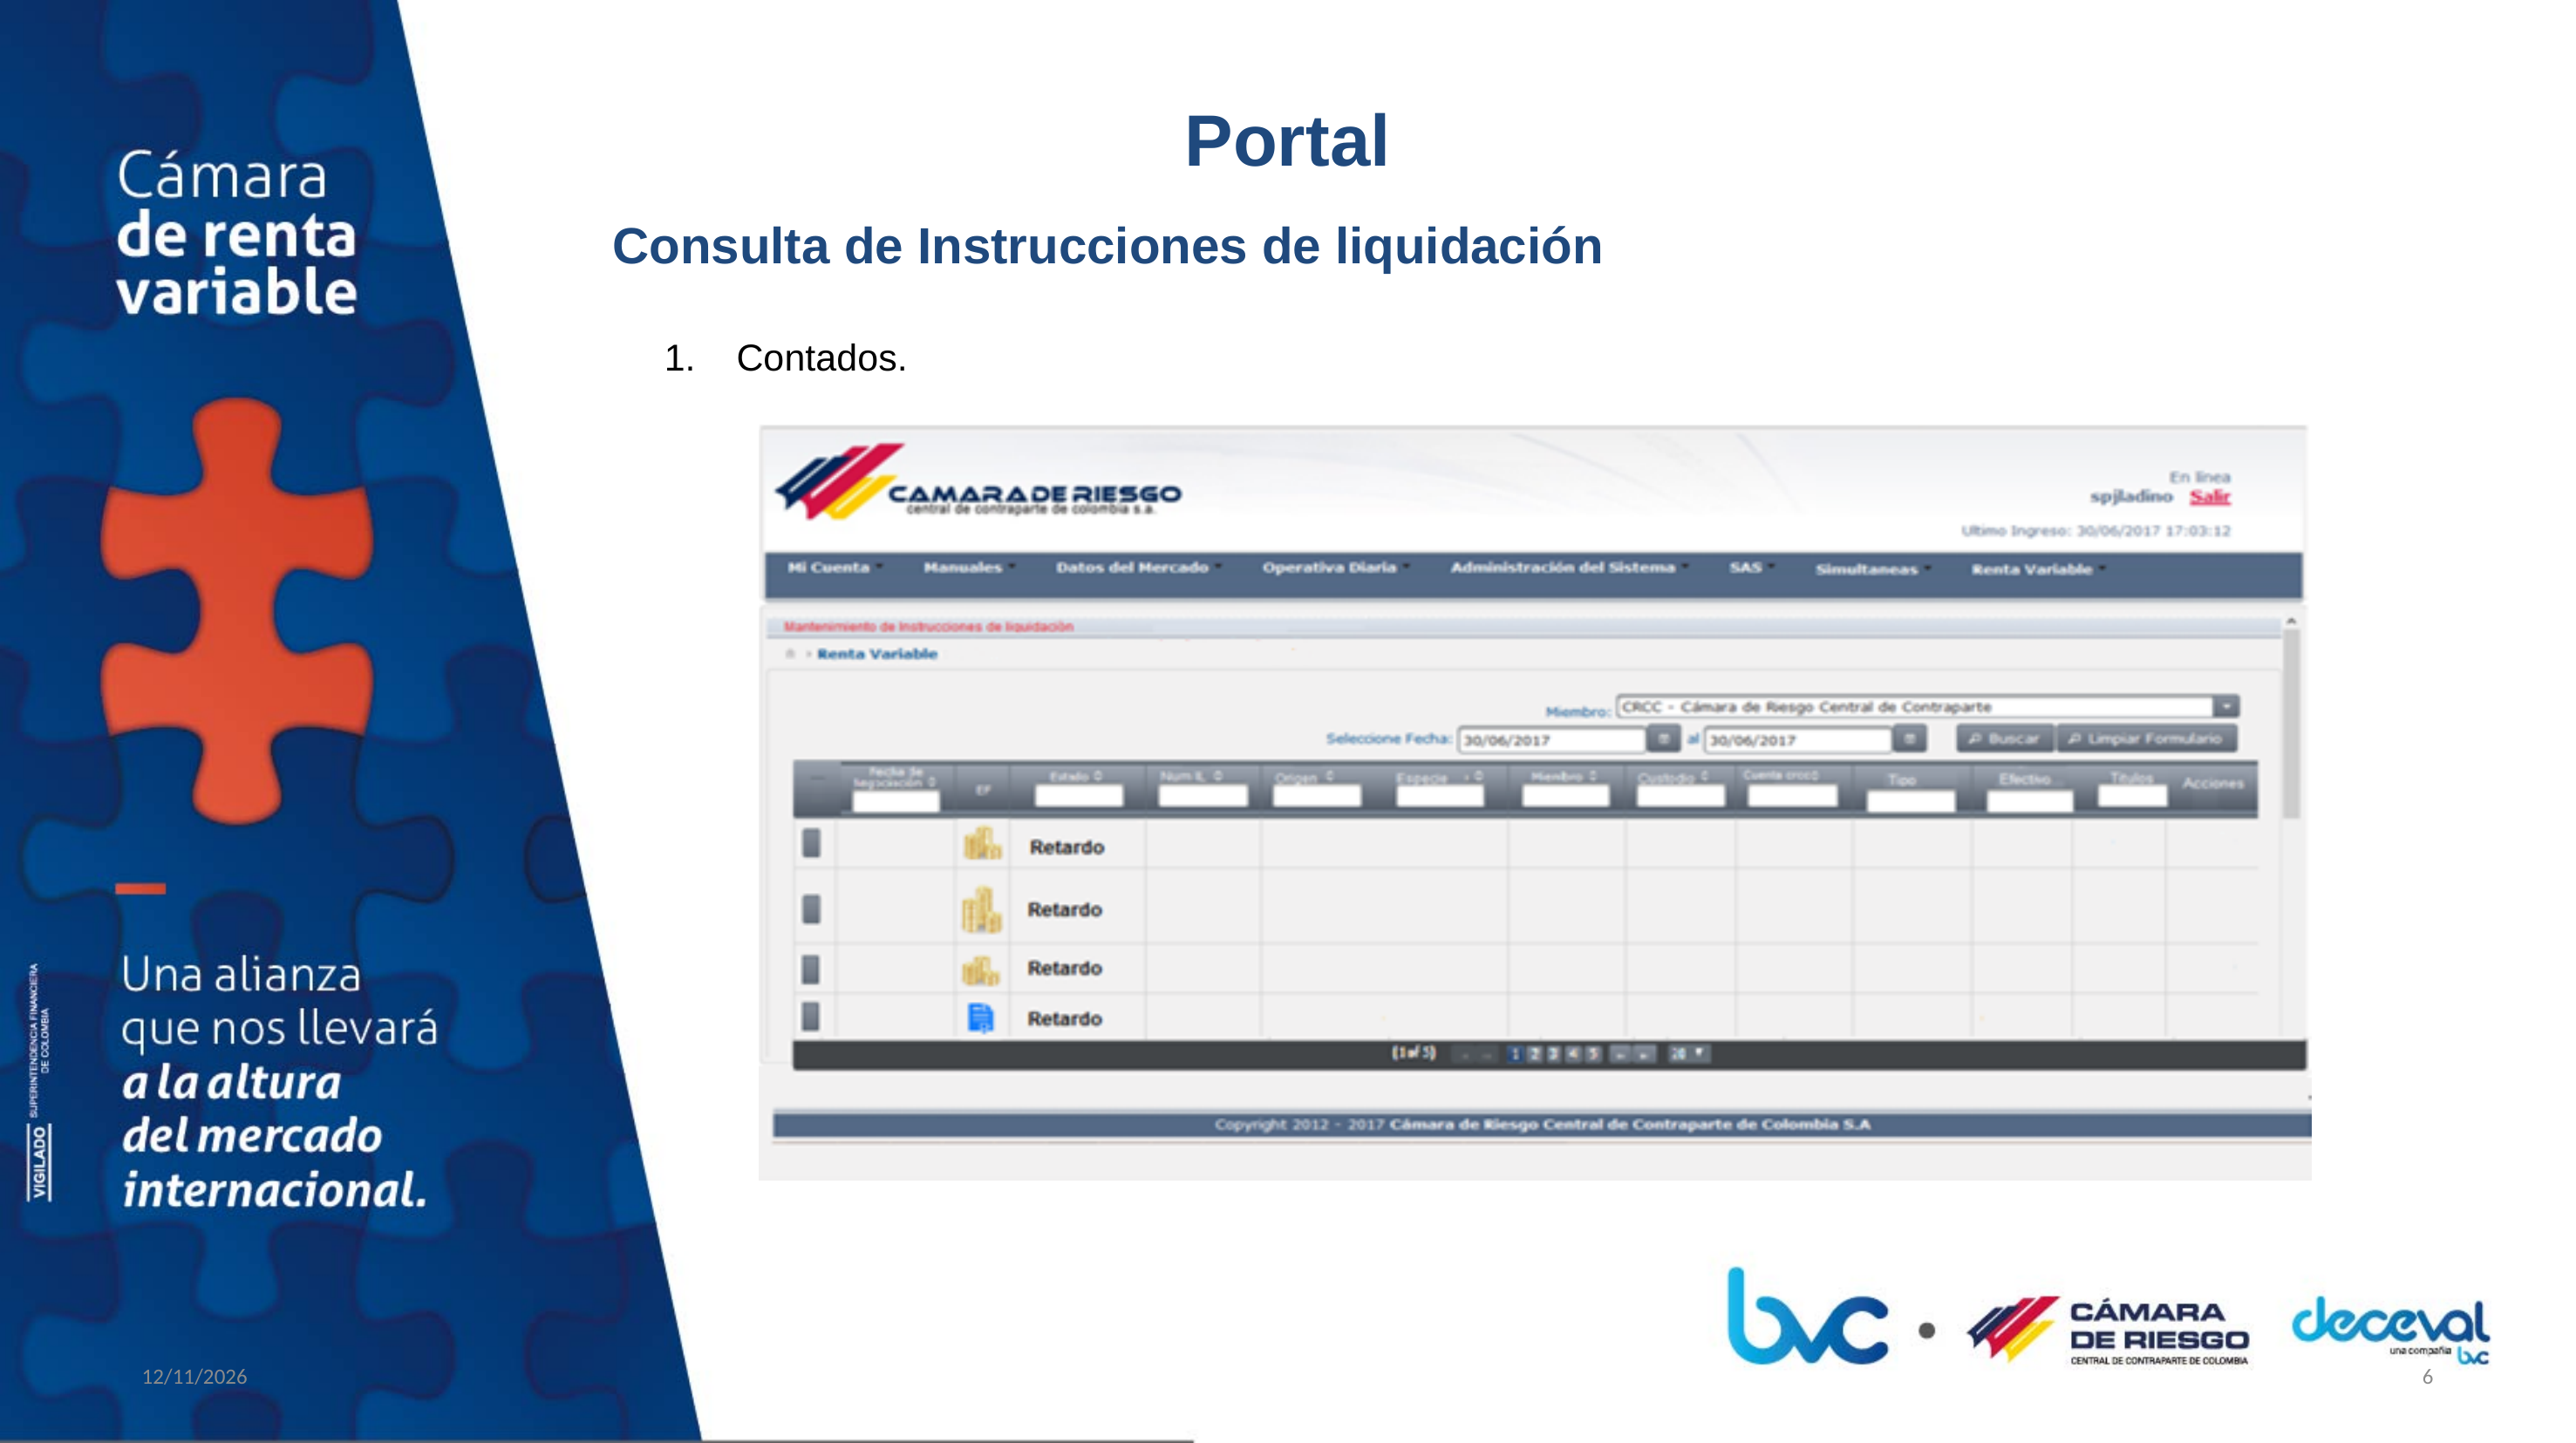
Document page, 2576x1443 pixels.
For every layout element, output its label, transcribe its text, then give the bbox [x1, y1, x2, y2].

title Portal [458, 77, 2117, 199]
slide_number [128, 1337, 730, 1414]
slide_number 6 [1845, 1337, 2447, 1414]
list Consulta de Instrucciones de liquidación [599, 206, 2259, 296]
list Contados. [555, 326, 2412, 1188]
picture [0, 0, 2576, 1443]
